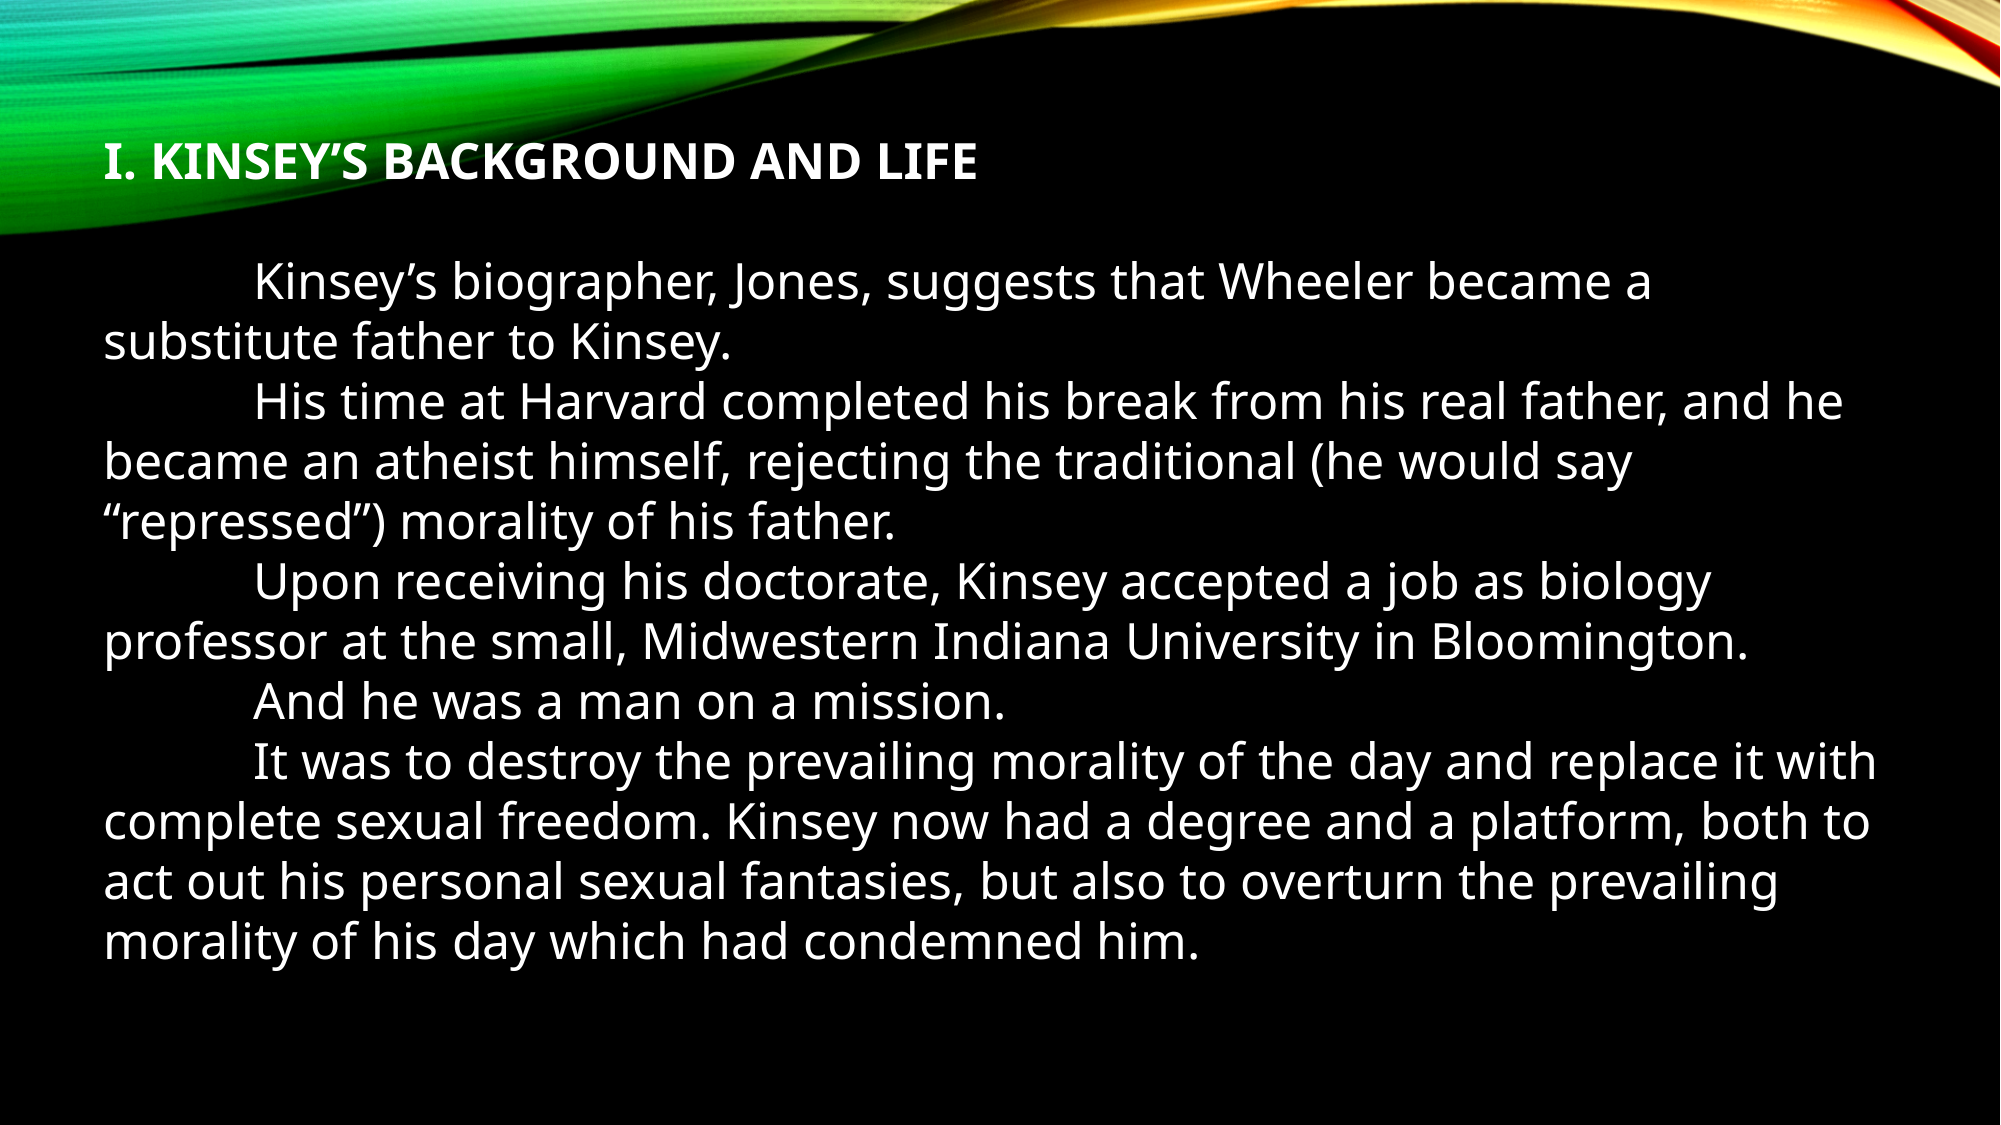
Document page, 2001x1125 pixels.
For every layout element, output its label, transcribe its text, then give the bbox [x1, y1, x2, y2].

text_box I. KINSEY’S BACKGROUND AND LIFE Kinsey’s biographer, Jones, suggests that Wheeler became a substitute father to Kinsey. His time at Harvard completed his break from his real father, and he became an atheist himself, rejecting the traditional (he would say “repressed”) morality of his father. Upon receiving his doctorate, Kinsey accepted a job as biology professor at the small, Midwestern Indiana University in Bloomington. And he was a man on a mission. It was to destroy the prevailing morality of the day and replace it with complete sexual freedom. Kinsey now had a degree and a platform, both to act out his personal sexual fantasies, but also to overturn the prevailing morality of his day which had condemned him. [88, 122, 1912, 978]
picture [0, 0, 2000, 237]
